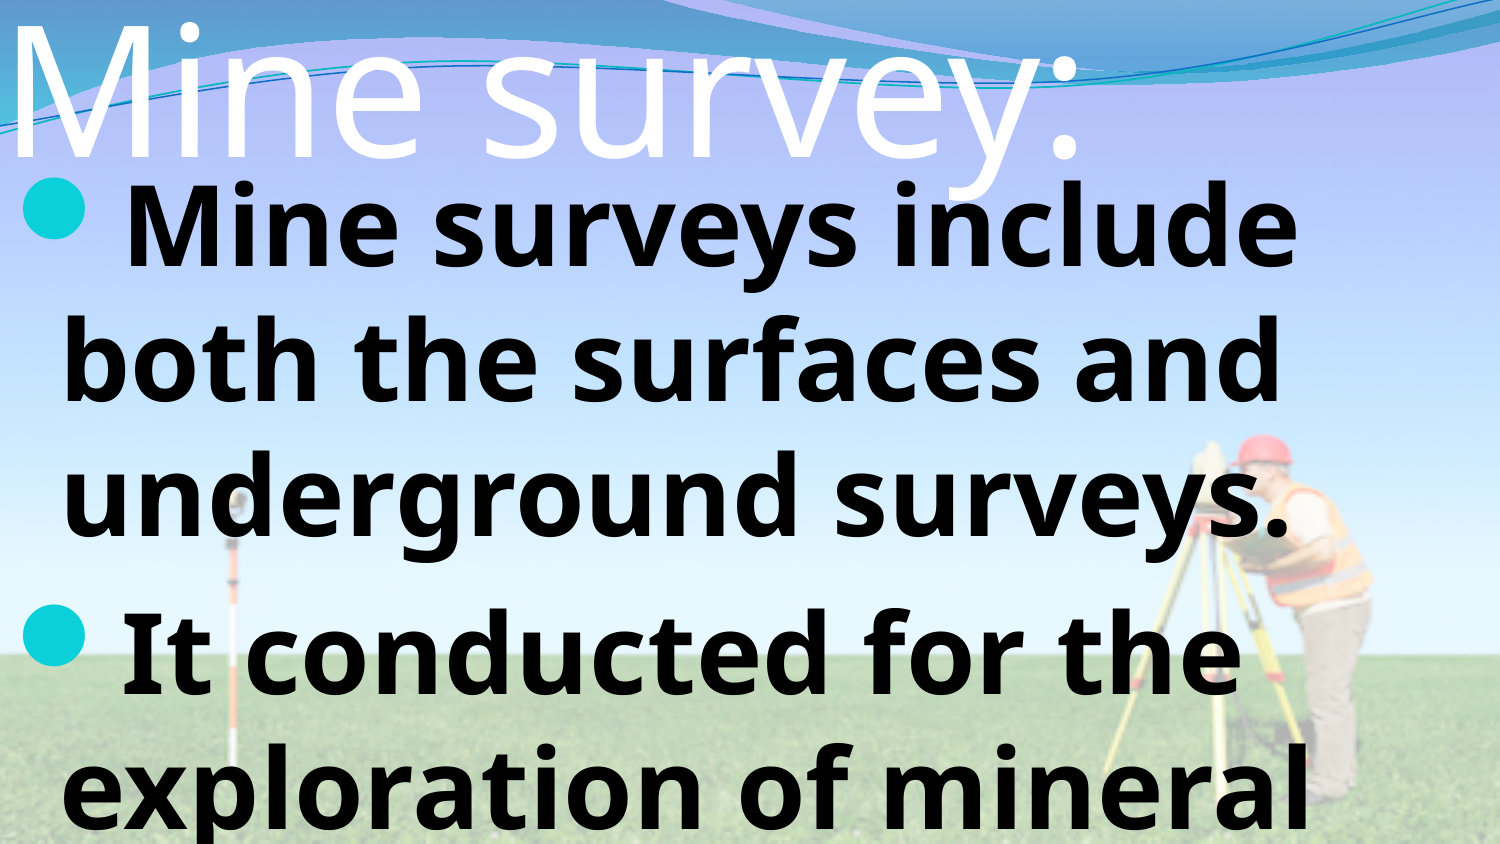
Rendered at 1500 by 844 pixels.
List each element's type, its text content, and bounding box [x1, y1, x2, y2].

list Mine surveys include both the surfaces and underground surveys. It conducted for the exploration of mineral deposits and to guide tunneling and other operations associated with mining. [0, 146, 1500, 844]
title Mine survey: [0, 34, 1500, 146]
